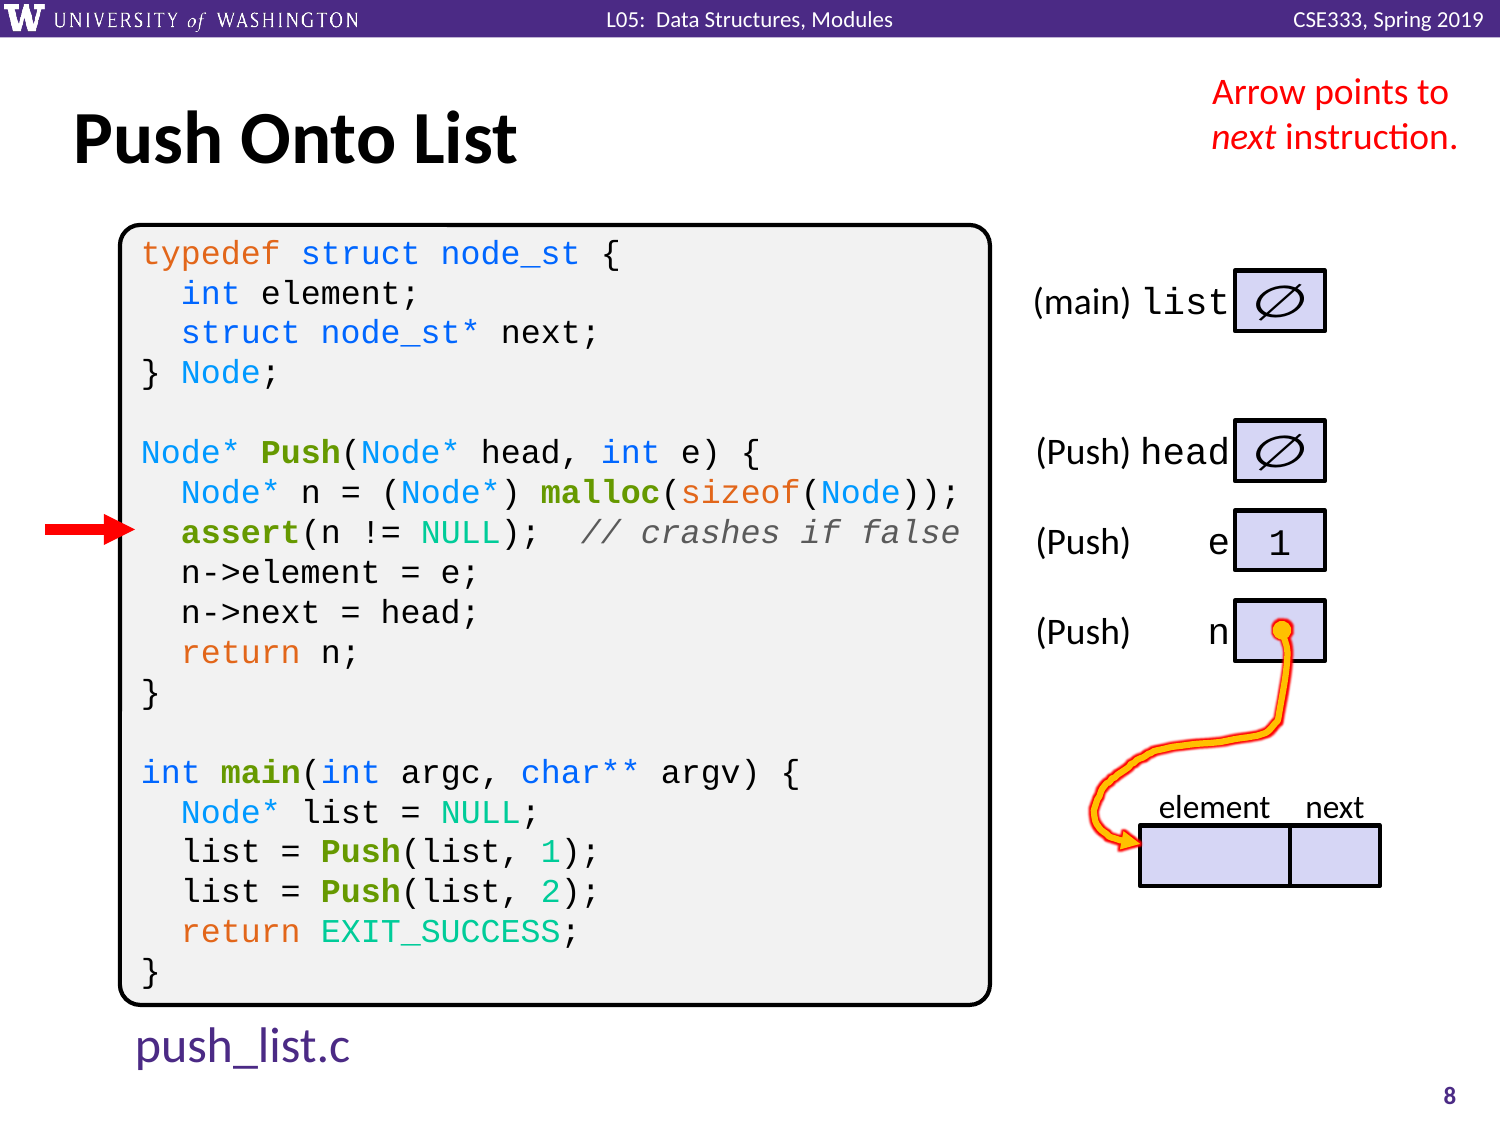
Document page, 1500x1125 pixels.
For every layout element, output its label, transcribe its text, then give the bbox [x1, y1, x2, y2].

text_box push_list.c [119, 1004, 450, 1080]
text_box [1093, 671, 1287, 849]
picture [4, 4, 358, 32]
title Push Onto List [58, 71, 1438, 197]
text_box Arrow points to next instruction. [1184, 59, 1485, 165]
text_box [1019, 599, 1326, 662]
slide_number 8 [1400, 1065, 1500, 1125]
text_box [1019, 509, 1326, 572]
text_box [1019, 419, 1326, 482]
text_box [1019, 269, 1326, 332]
text_box typedef struct node_st { int element; struct node_st* next; } Node; Node* Push(Node* head, int e) { Node* n = (Node*) malloc(sizeof(Node)); assert(n != NULL); // crashes if false n->element = e; n->next = head; return n; } int main(int argc, char** argv) { Node* list = NULL; list = Push(list, 1); list = Push(list, 2); return EXIT_SUCCESS; } [119, 224, 990, 1005]
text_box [1139, 784, 1381, 887]
